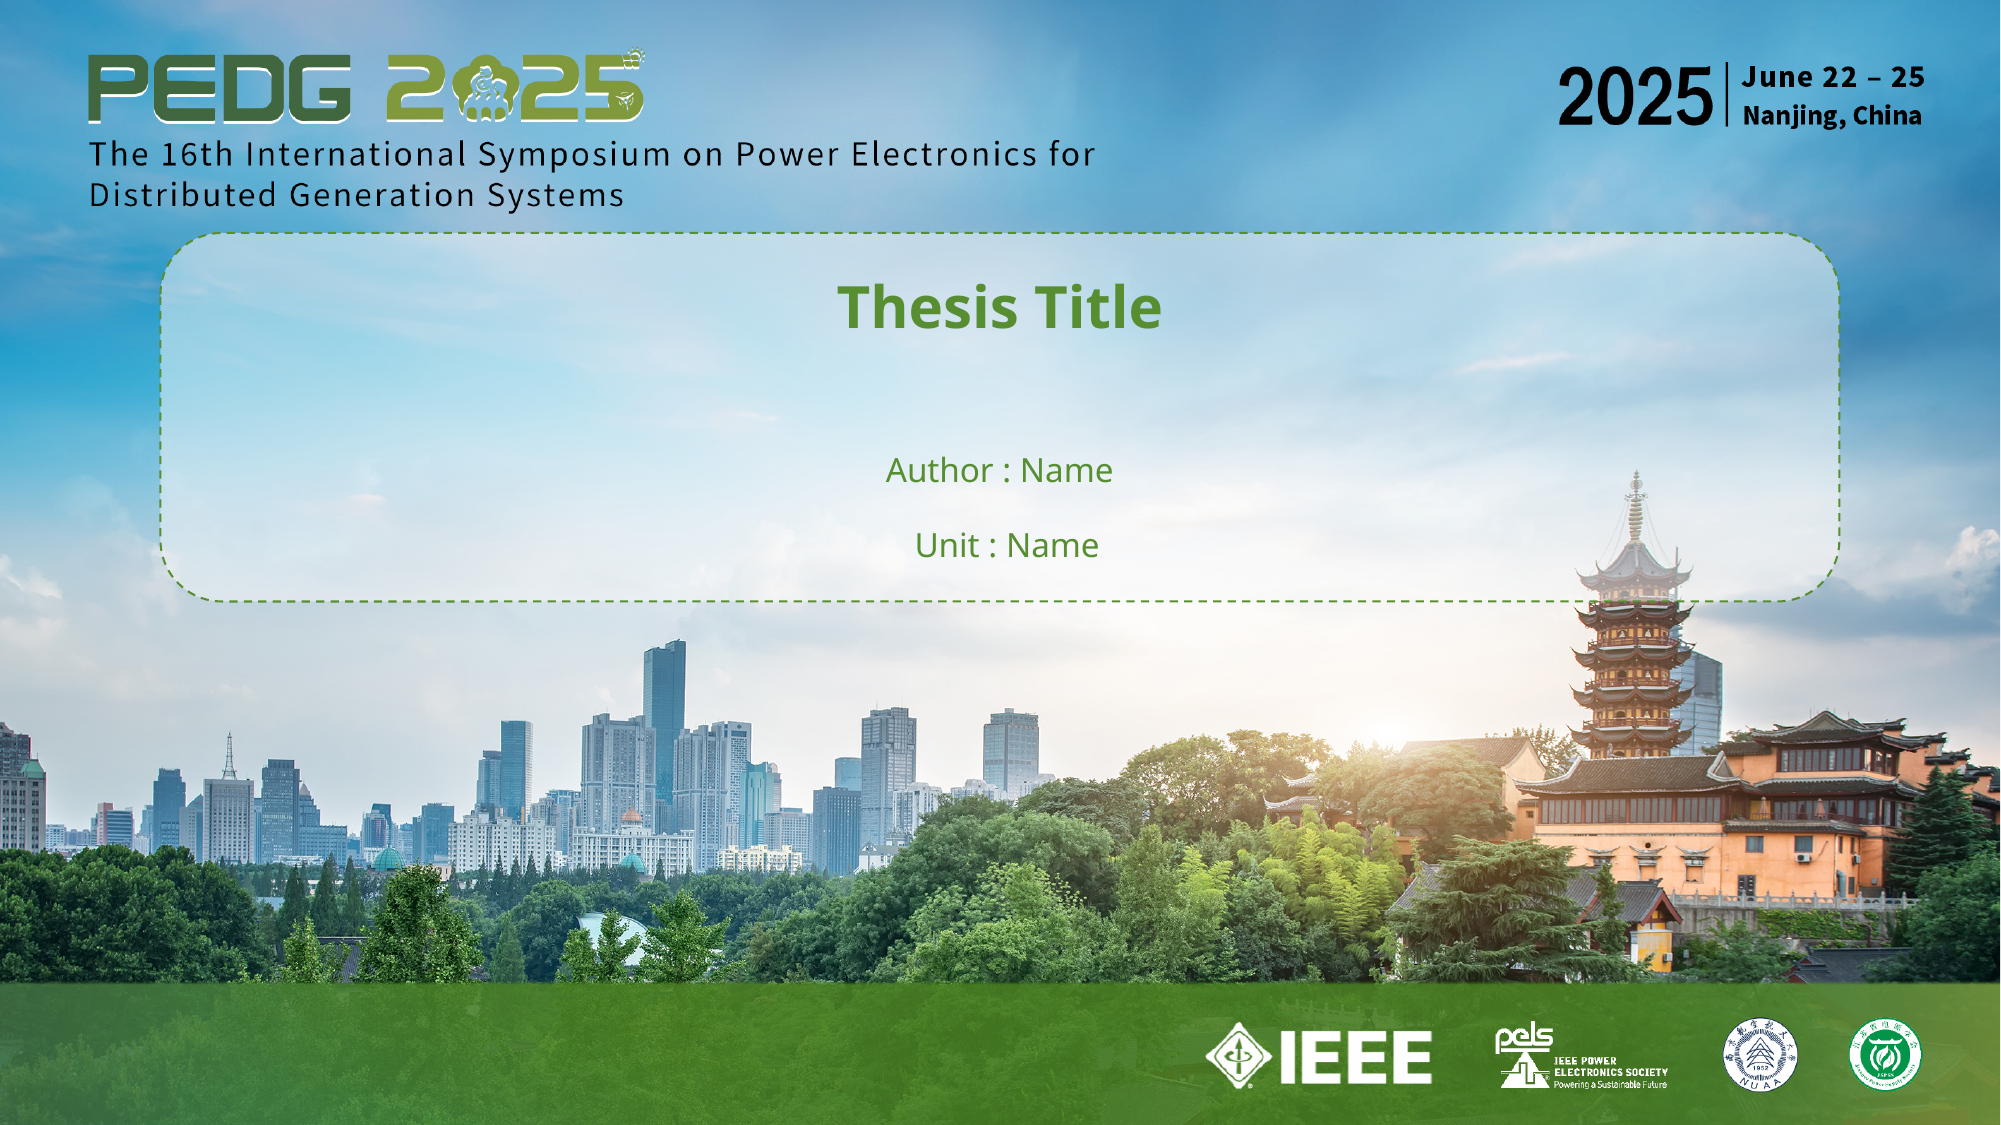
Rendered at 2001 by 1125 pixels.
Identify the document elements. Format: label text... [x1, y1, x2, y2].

text_box Author : Name [364, 442, 1636, 503]
text_box Thesis Title [240, 263, 1760, 429]
picture [0, 0, 2001, 1125]
text_box [159, 231, 1841, 603]
text_box Unit : Name [379, 516, 1636, 578]
